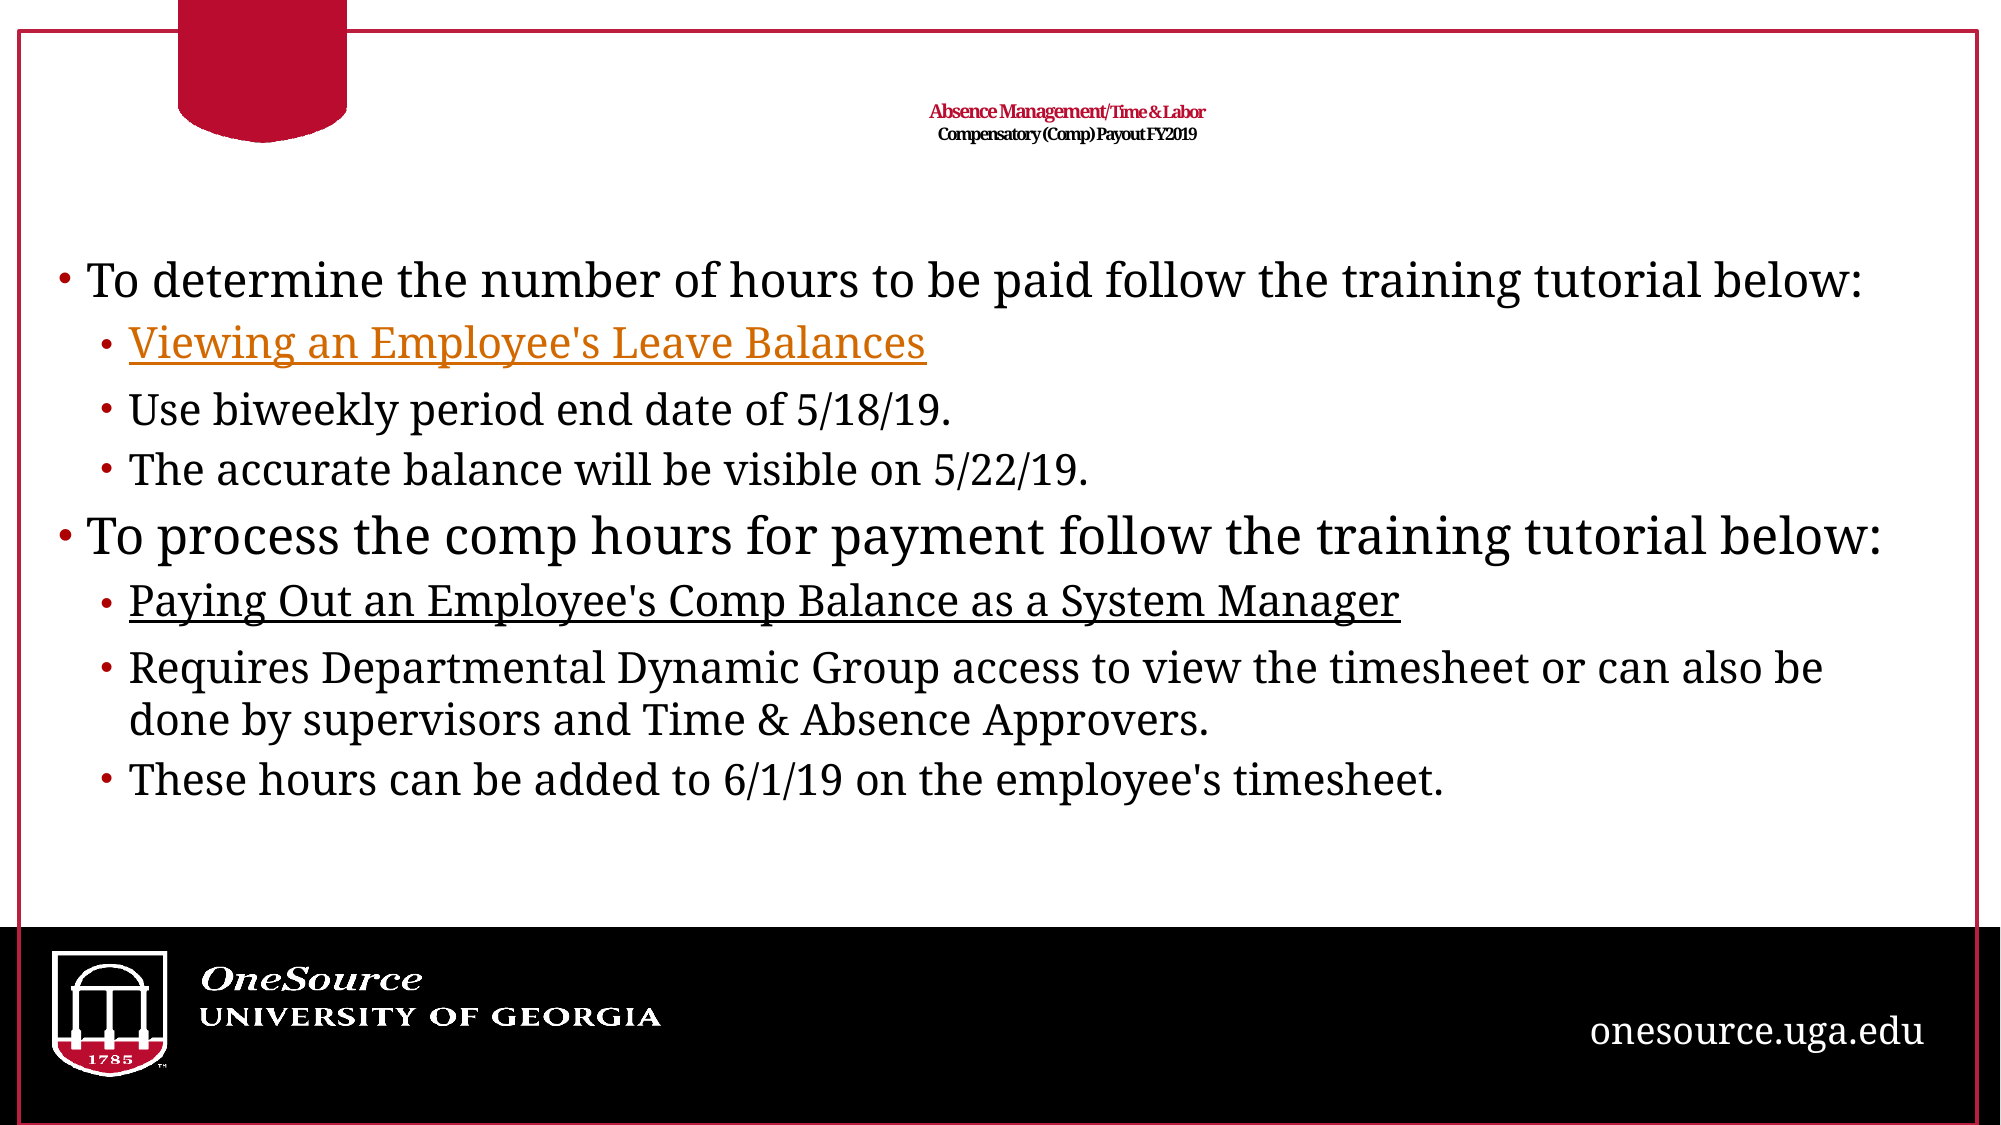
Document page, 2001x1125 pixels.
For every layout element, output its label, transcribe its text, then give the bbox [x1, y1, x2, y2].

title Absence Management/Time & Labor Compensatory (Comp) Payout FY2019 [340, 43, 1796, 200]
picture [52, 951, 661, 1077]
picture [178, 0, 347, 143]
list To determine the number of hours to be paid follow the training tutorial below: Viewing an Employee's Leave Balances Use biweekly period end date of 5/18/19. The accurate balance will be visible on 5/22/19. To process the comp hours for payment follow the training tutorial below: Paying Out an Employee's Comp Balance as a System Manager Requires Departmental Dynamic Group access to view the timesheet or can also be done by supervisors and Time & Absence Approvers. These hours can be added to 6/1/19 on the employee's timesheet. [43, 242, 1904, 896]
